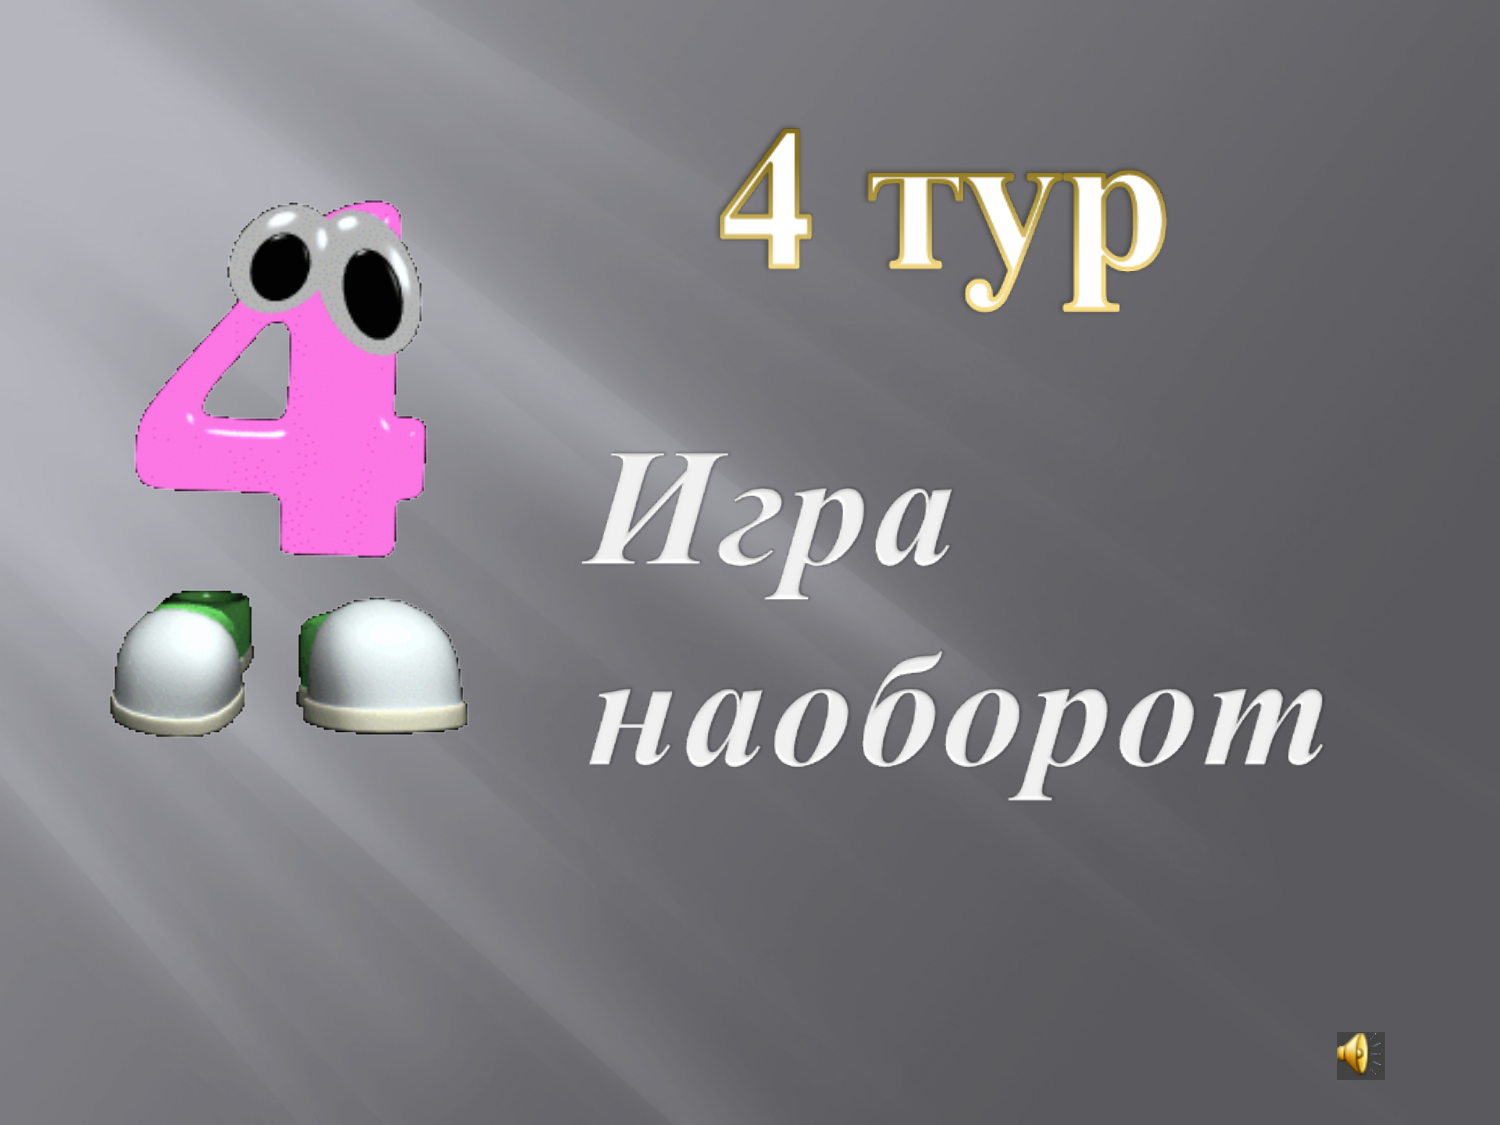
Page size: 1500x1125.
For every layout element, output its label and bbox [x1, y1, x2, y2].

picture [586, 3, 1301, 326]
picture [1335, 1031, 1387, 1082]
picture [52, 156, 1444, 817]
